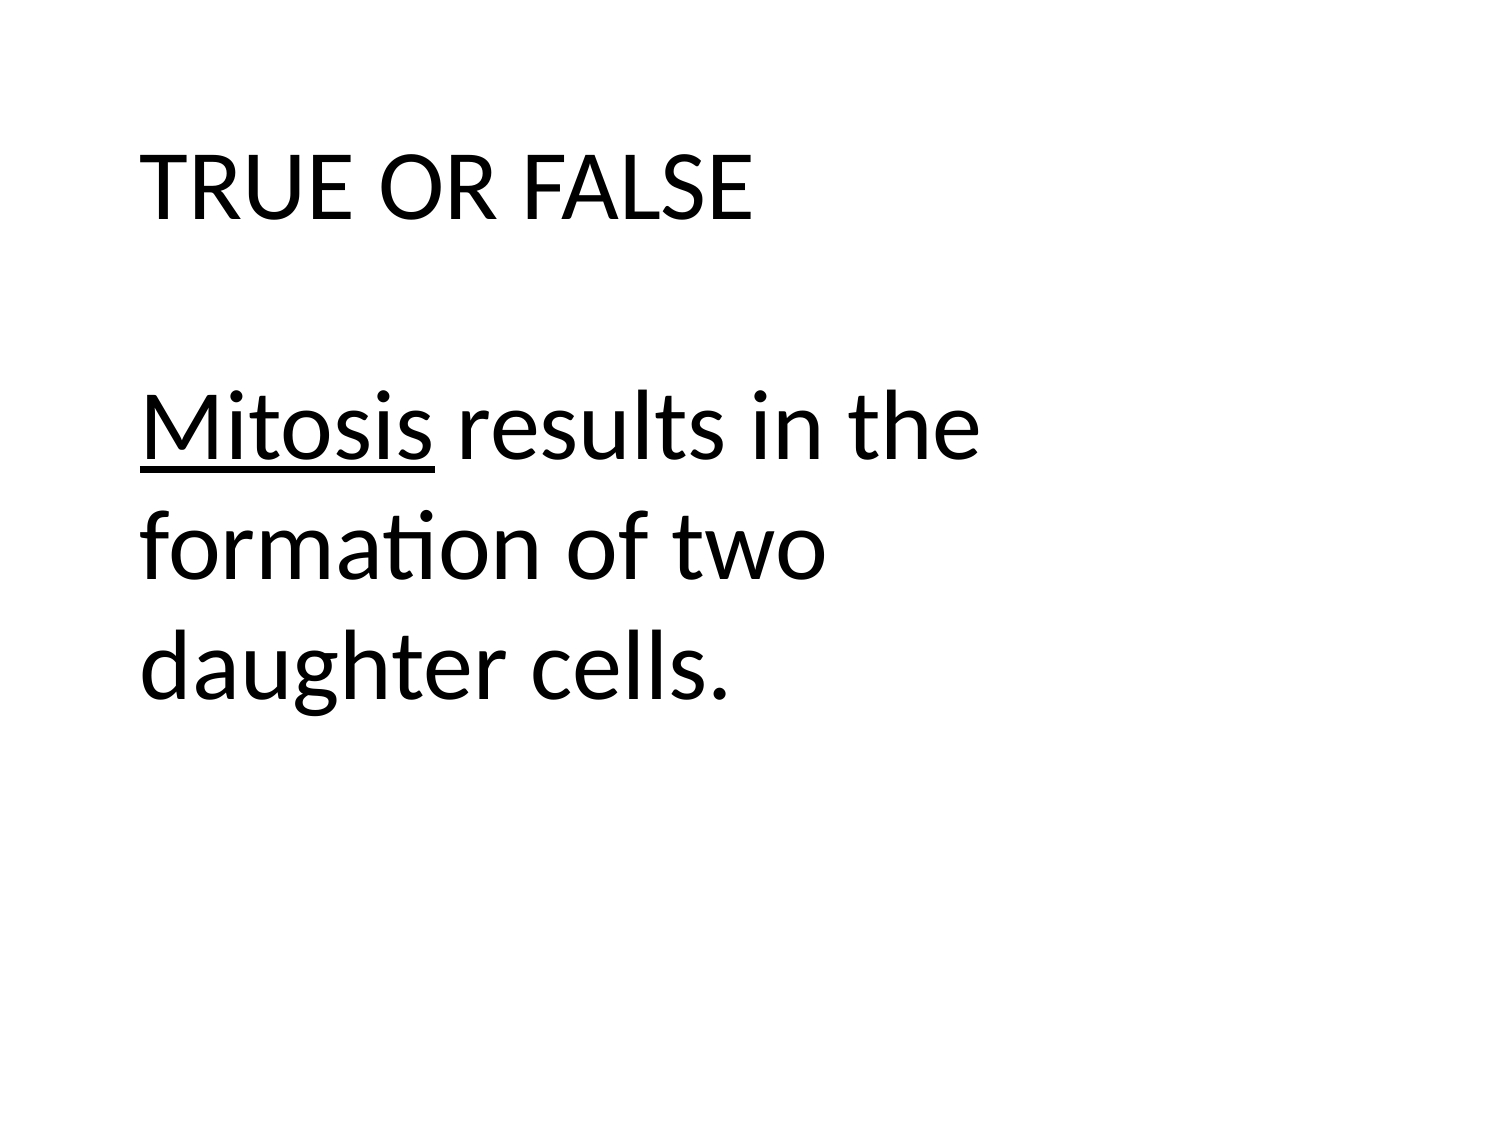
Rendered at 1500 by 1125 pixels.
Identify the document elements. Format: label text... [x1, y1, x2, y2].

text_box TRUE OR FALSE Mitosis results in the formation of two daughter cells. [124, 112, 1163, 727]
